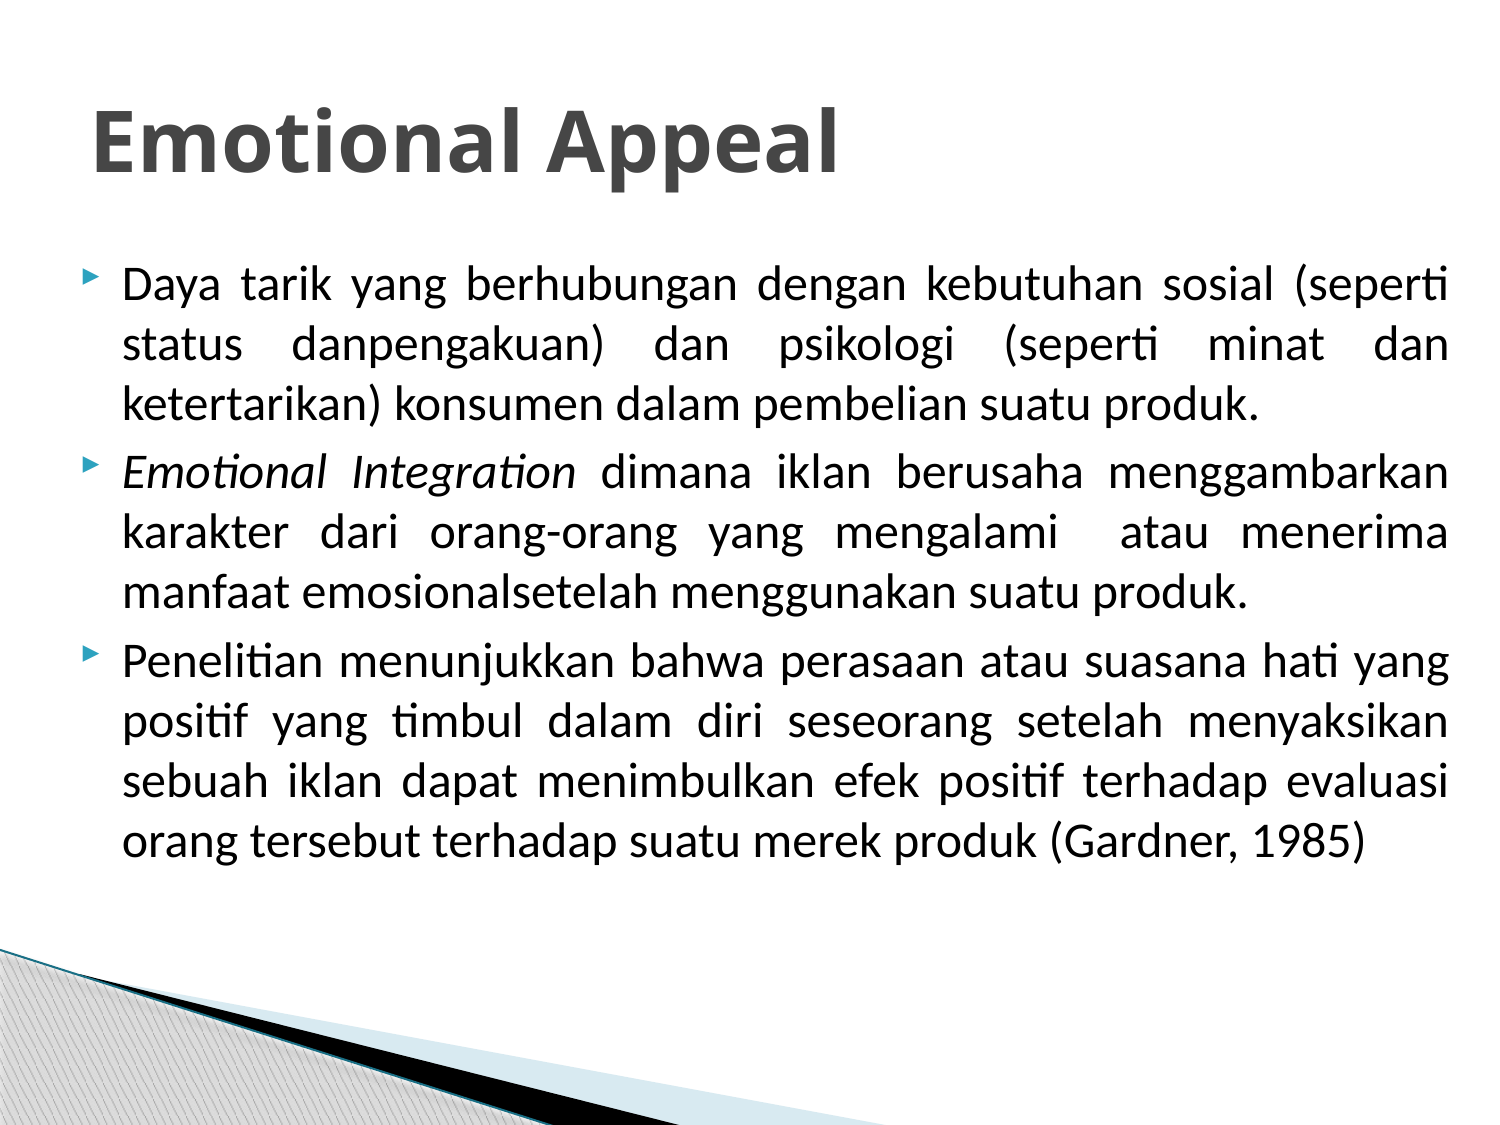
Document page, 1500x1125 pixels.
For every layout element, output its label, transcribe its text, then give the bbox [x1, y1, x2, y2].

list Daya tarik yang berhubungan dengan kebutuhan sosial (seperti status danpengakuan) dan psikologi (seperti minat dan ketertarikan) konsumen dalam pembelian suatu produk. Emotional Integration dimana iklan berusaha menggambarkan karakter dari orang-orang yang mengalami atau menerima manfaat emosionalsetelah menggunakan suatu produk. Penelitian menunjukkan bahwa perasaan atau suasana hati yang positif yang timbul dalam diri seseorang setelah menyaksikan sebuah iklan dapat menimbulkan efek positif terhadap evaluasi orang tersebut terhadap suatu merek produk (Gardner, 1985) [46, 242, 1466, 986]
title Emotional Appeal [75, 45, 1425, 233]
